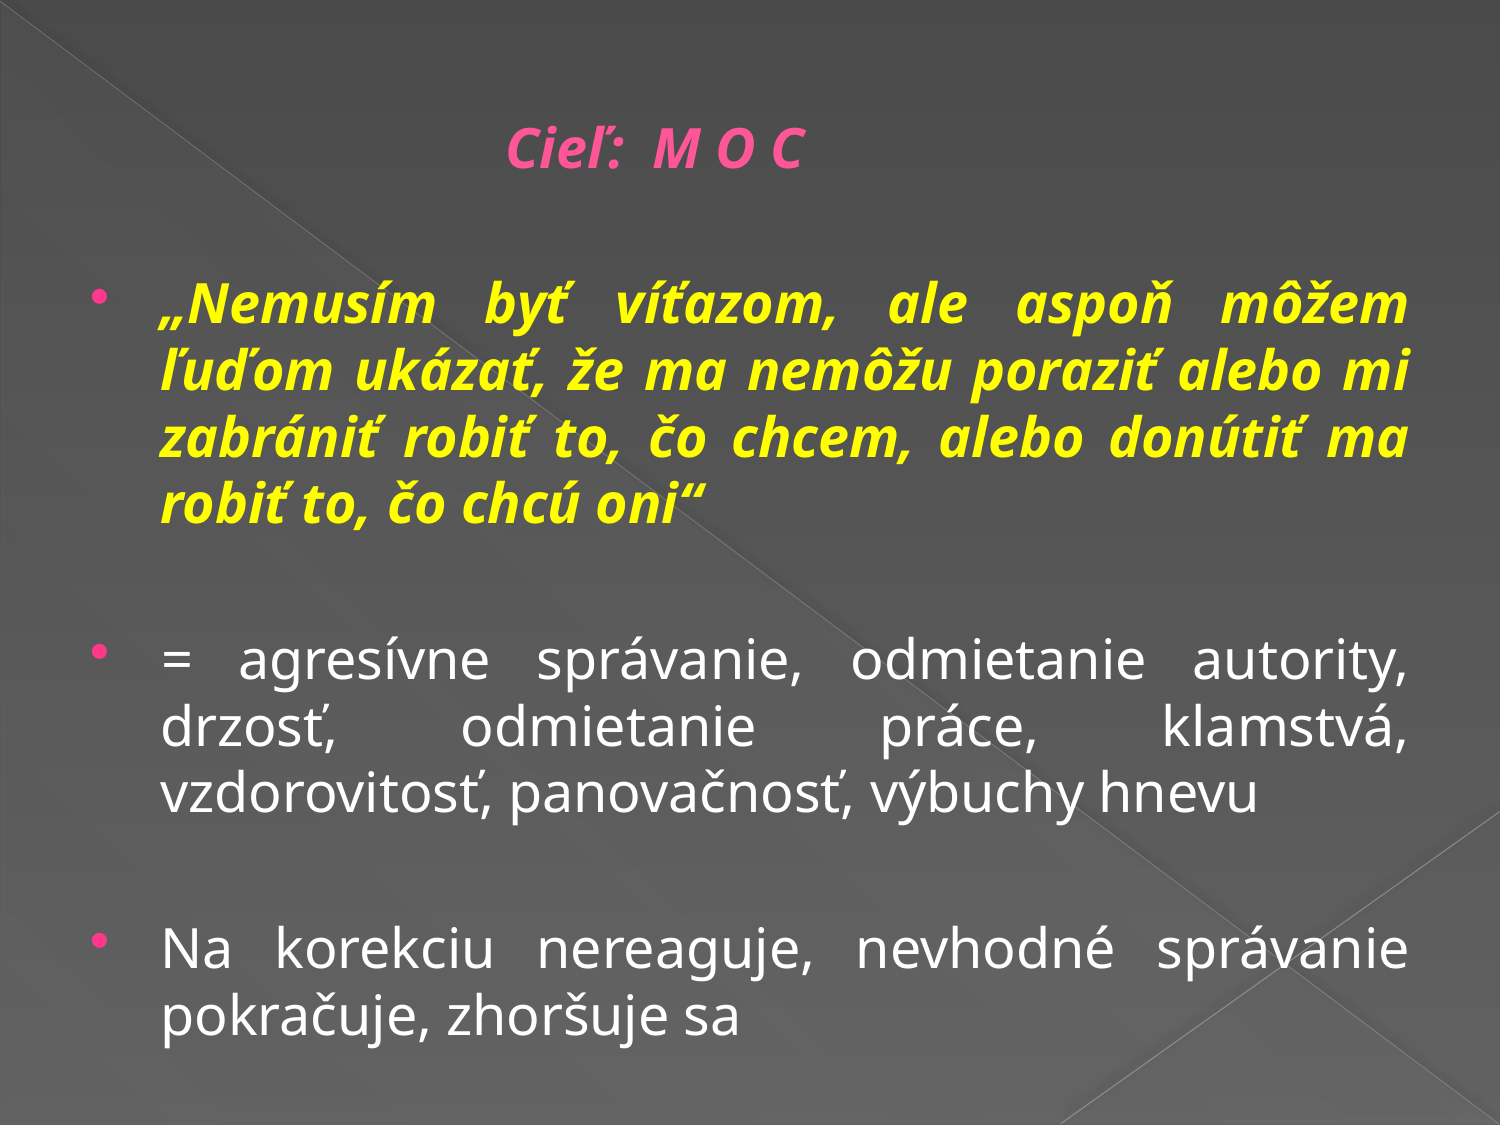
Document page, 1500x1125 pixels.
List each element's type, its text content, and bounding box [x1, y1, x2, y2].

list Cieľ: M O C „Nemusím byť víťazom, ale aspoň môžem ľuďom ukázať, že ma nemôžu poraziť alebo mi zabrániť robiť to, čo chcem, alebo donútiť ma robiť to, čo chcú oni“ = agresívne správanie, odmietanie autority, drzosť, odmietanie práce, klamstvá, vzdorovitosť, panovačnosť, výbuchy hnevu Na korekciu nereaguje, nevhodné správanie pokračuje, zhoršuje sa [75, 105, 1425, 1059]
